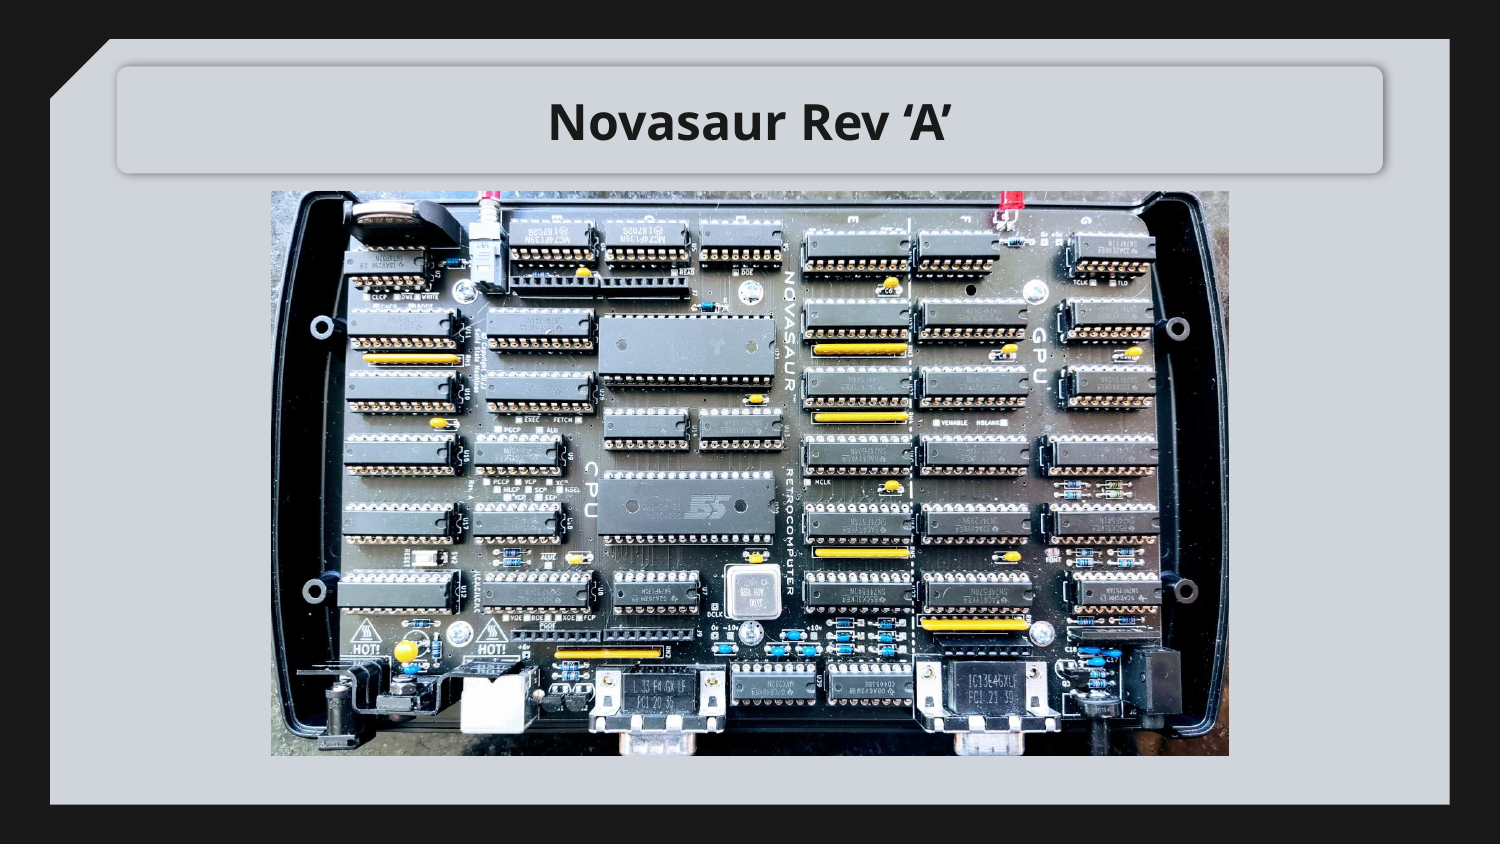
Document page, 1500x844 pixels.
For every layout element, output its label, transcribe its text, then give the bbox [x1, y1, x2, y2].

title Novasaur Rev ‘A’ [118, 72, 1382, 167]
picture [271, 191, 1229, 756]
